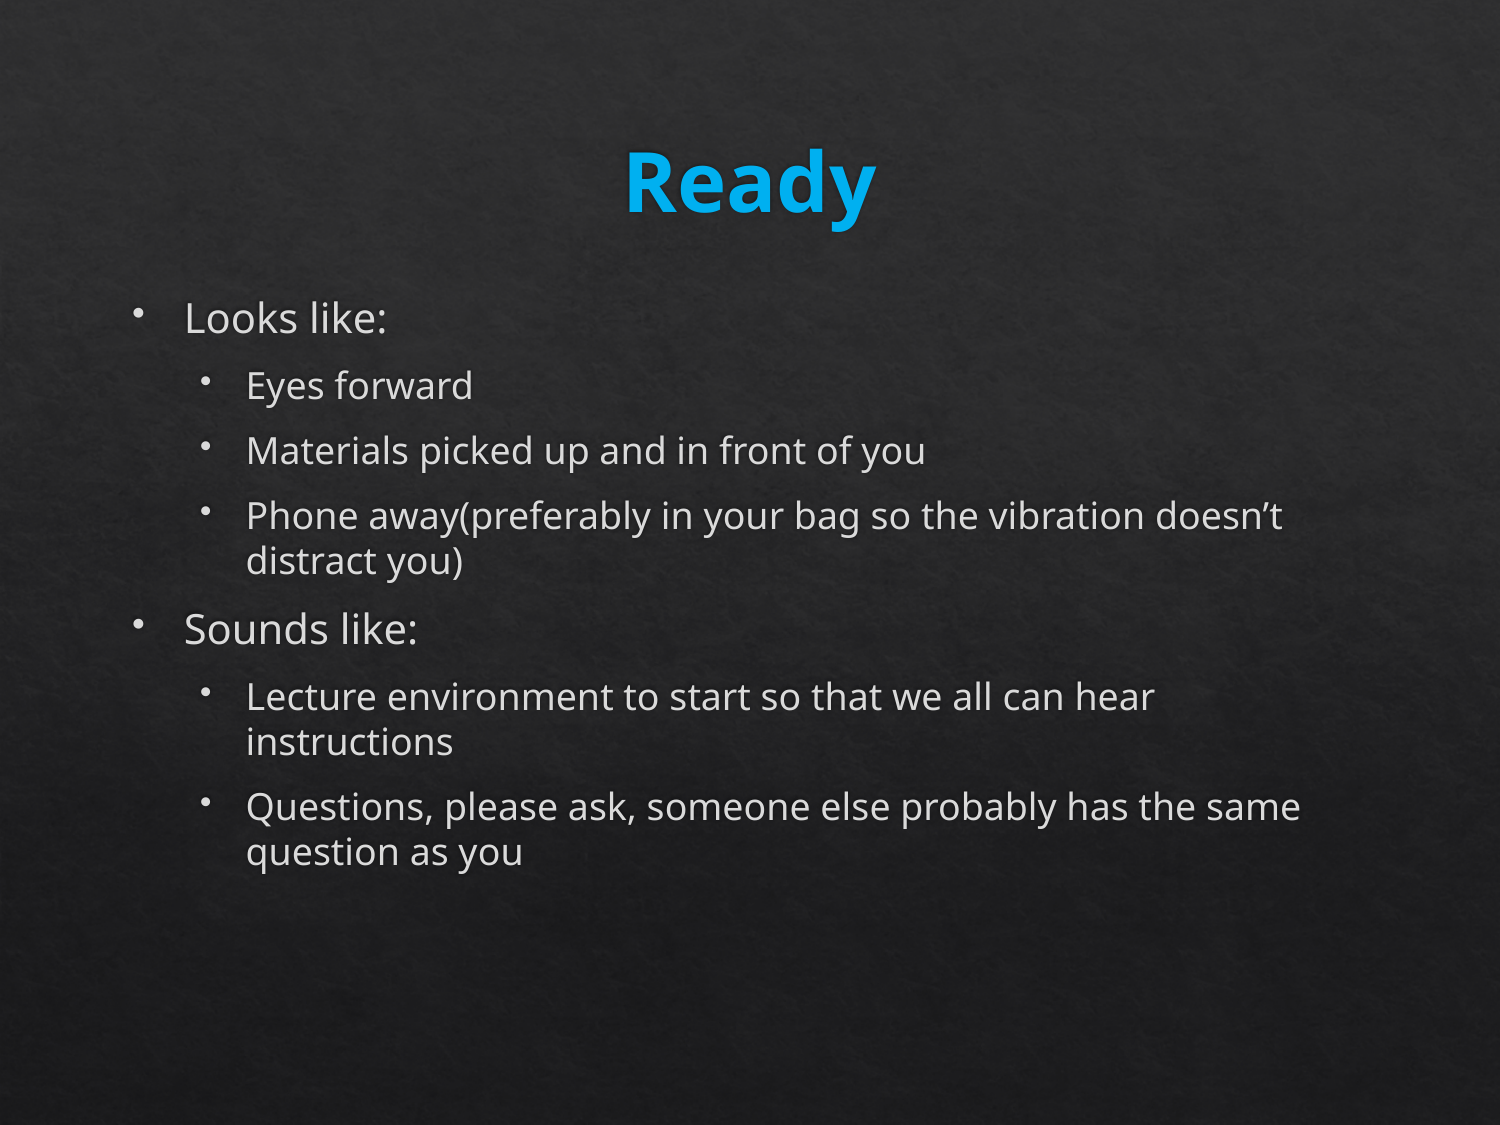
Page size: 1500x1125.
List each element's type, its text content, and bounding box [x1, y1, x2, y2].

title Ready [112, 99, 1387, 260]
list Looks like: Eyes forward Materials picked up and in front of you Phone away(preferably in your bag so the vibration doesn’t distract you) Sounds like: Lecture environment to start so that we all can hear instructions Questions, please ask, someone else probably has the same question as you [112, 284, 1387, 950]
